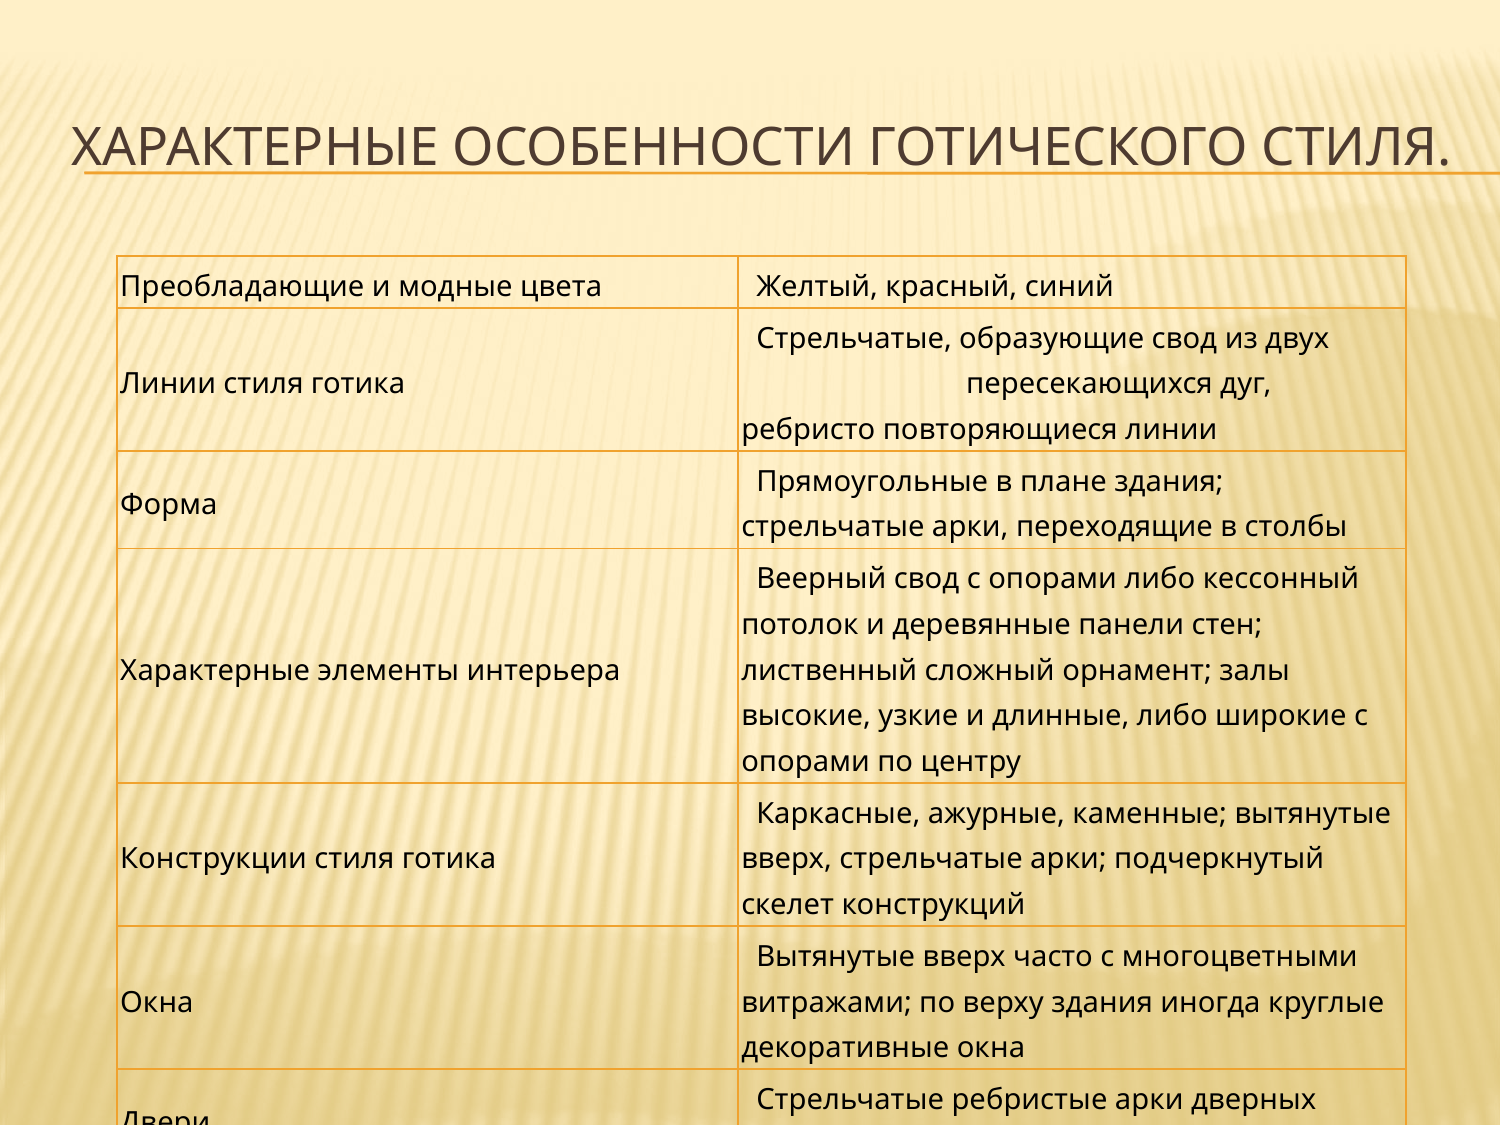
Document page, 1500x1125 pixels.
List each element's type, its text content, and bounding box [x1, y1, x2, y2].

table_cell Характерные элементы интерьера [118, 549, 737, 782]
title Характерные особенности готического стиля. [49, 75, 1475, 213]
table_cell Прямоугольные в плане здания; стрельчатые арки, переходящие в столбы [739, 452, 1405, 548]
table_cell Стрельчатые ребристые арки дверных проемов; двери дубовые филенчатые [739, 1070, 1405, 1125]
table_cell Форма [118, 452, 737, 548]
table_cell Вытянутые вверх часто с многоцветными витражами; по верху здания иногда круглые декоративные окна [739, 927, 1405, 1068]
table_cell Веерный свод с опорами либо кессонный потолок и деревянные панели стен; лиственный сложный орнамент; залы высокие, узкие и длинные, либо широкие с опорами по центру [739, 549, 1405, 782]
table_cell Окна [118, 927, 737, 1068]
table_header Преобладающие и модные цвета [118, 257, 737, 307]
table_header Желтый, красный, синий [739, 257, 1405, 307]
table_cell Стрельчатые, образующие свод из двух пересекающихся дуг, ребристо повторяющиеся линии [739, 309, 1405, 450]
table_cell Каркасные, ажурные, каменные; вытянутые вверх, стрельчатые арки; подчеркнутый скелет конструкций [739, 784, 1405, 925]
table_cell Конструкции стиля готика [118, 784, 737, 925]
table_cell Линии стиля готика [118, 309, 737, 450]
table_cell Двери [118, 1070, 737, 1125]
